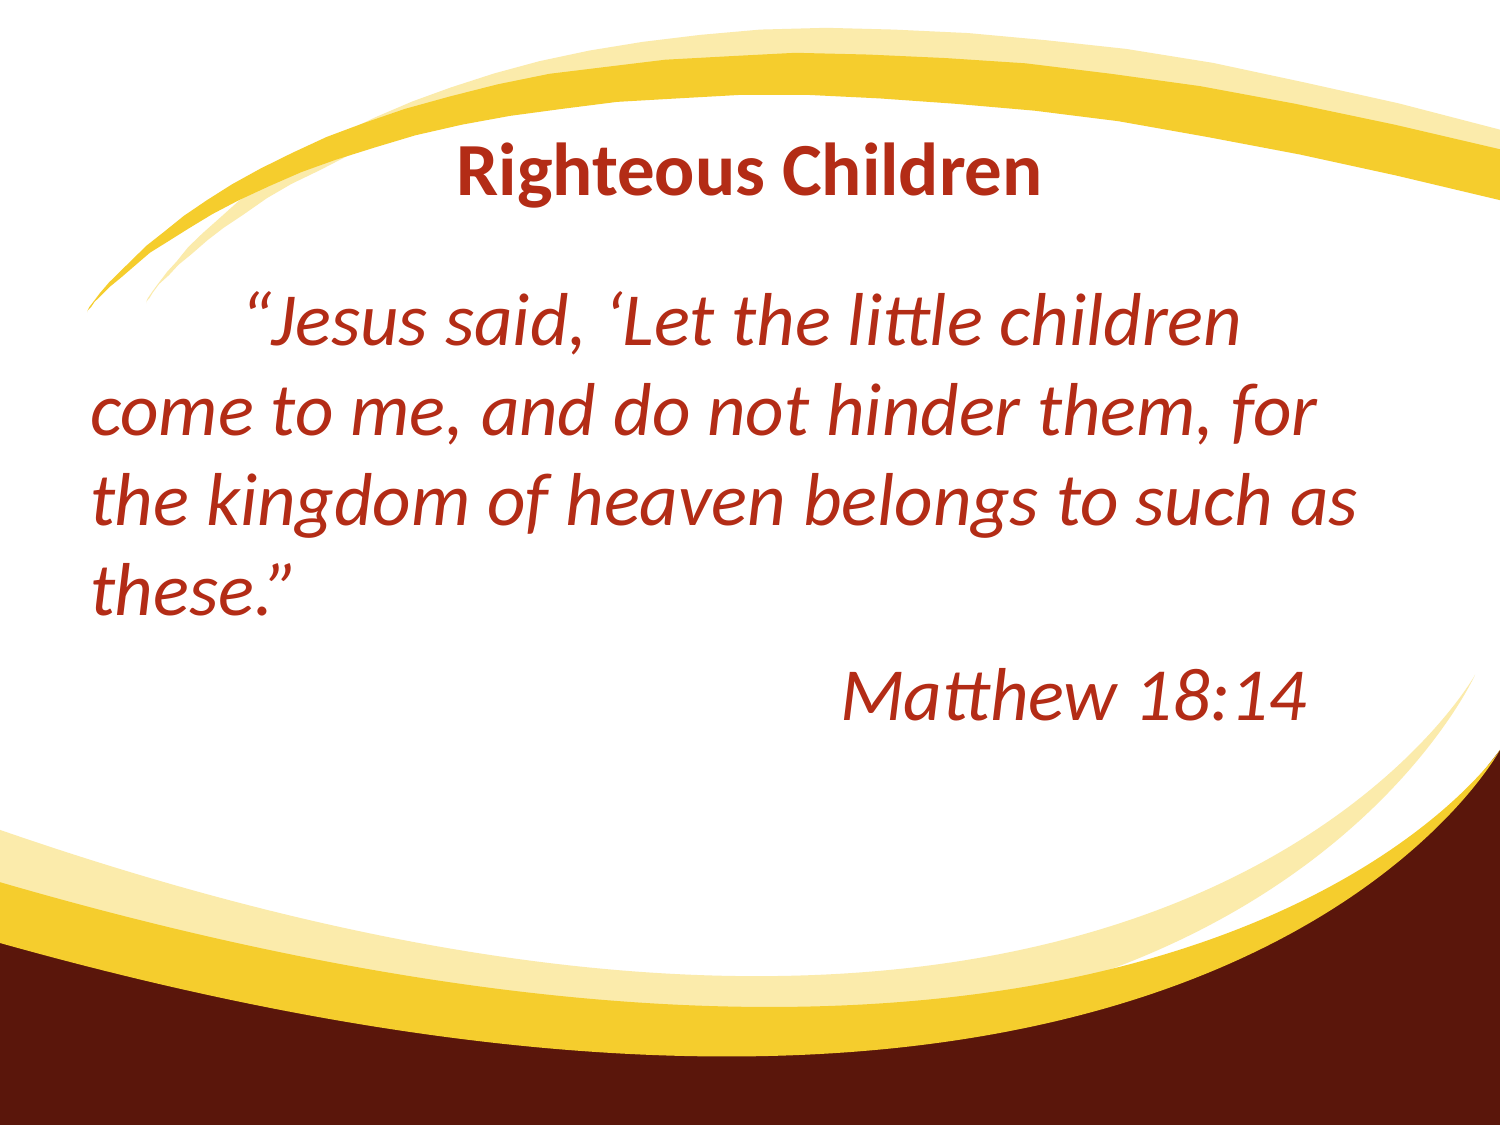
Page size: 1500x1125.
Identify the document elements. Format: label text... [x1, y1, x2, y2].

list “Jesus said, ‘Let the little children come to me, and do not hinder them, for the kingdom of heaven belongs to such as these.” Matthew 18:14 [75, 262, 1425, 1005]
title Righteous Children [75, 71, 1425, 260]
